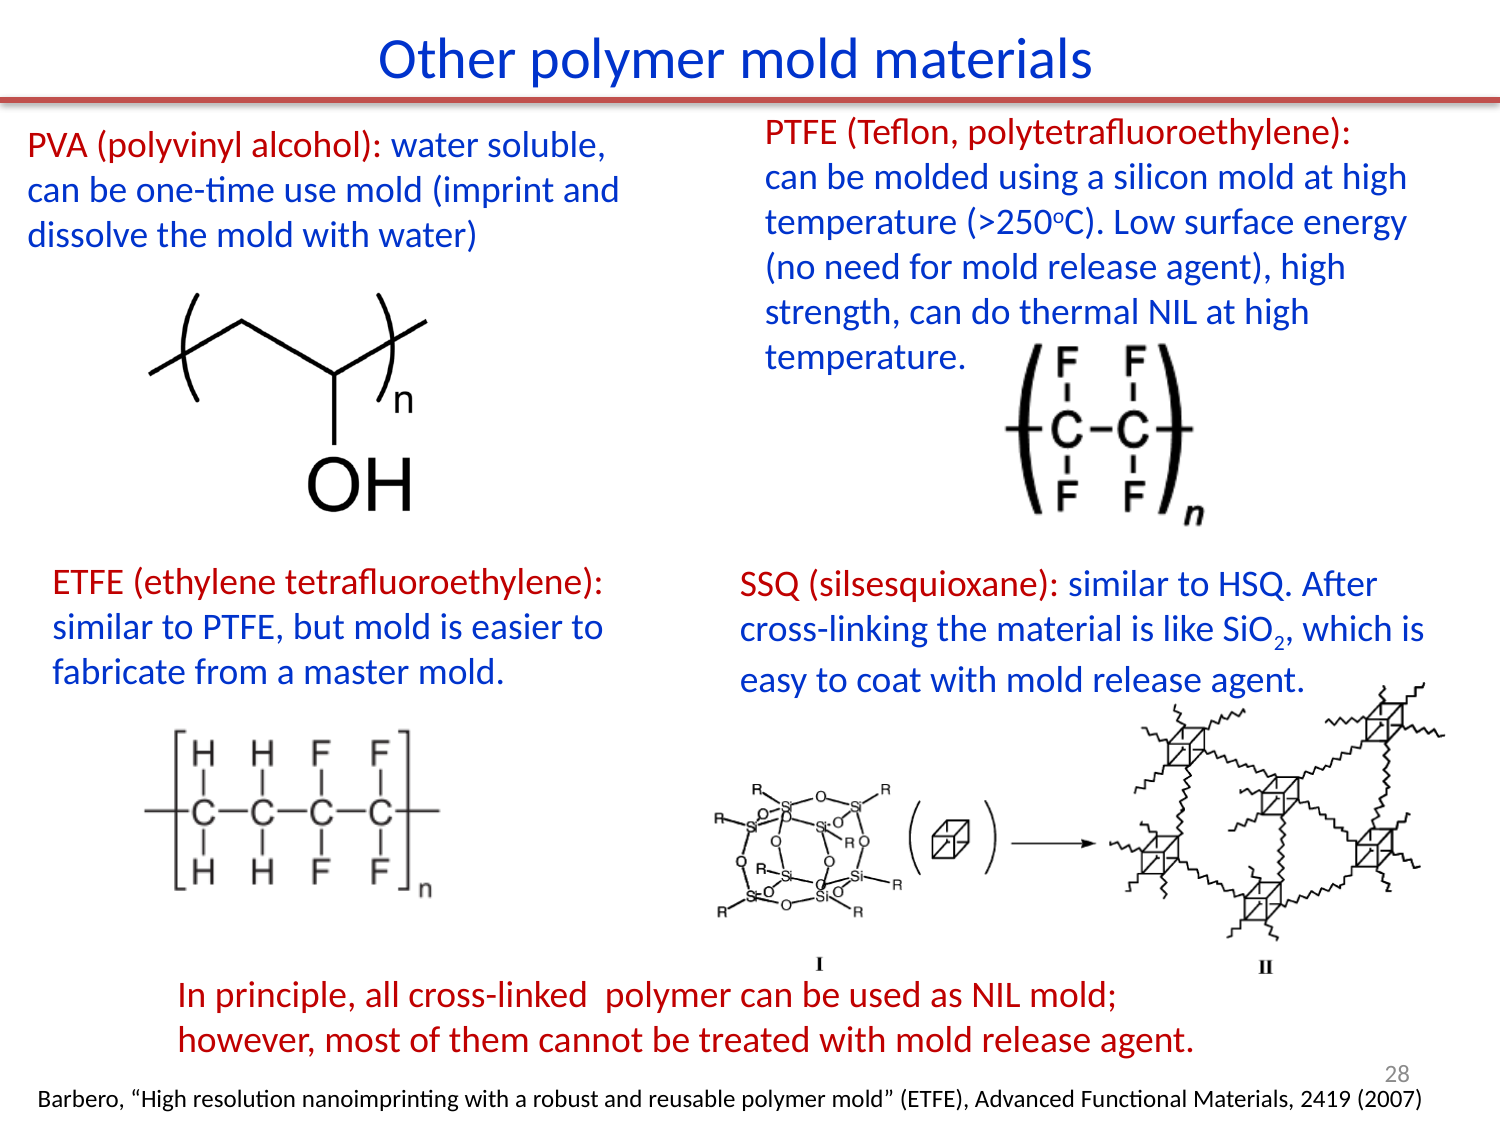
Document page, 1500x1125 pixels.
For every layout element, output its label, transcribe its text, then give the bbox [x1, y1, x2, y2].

slide_number 28 [1074, 1042, 1425, 1103]
text_box Other polymer mold materials [364, 12, 1109, 95]
text_box In principle, all cross-linked polymer can be used as NIL mold; however, most of them cannot be treated with mold release agent. [162, 962, 1238, 1068]
text_box PVA (polyvinyl alcohol): water soluble, can be one-time use mold (imprint and dissolve the mold with water) [12, 112, 638, 263]
text_box Barbero, “High resolution nanoimprinting with a robust and reusable polymer mold” (ETFE), Advanced Functional Materials, 2419 (2007) [22, 1074, 1441, 1120]
text_box ETFE (ethylene tetrafluoroethylene): similar to PTFE, but mold is easier to fabricate from a master mold. [37, 549, 650, 700]
text_box PTFE (Teflon, polytetrafluoroethylene): can be molded using a silicon mold at high temperature (>250oC). Low surface energy (no need for mold release agent), high strength, can do thermal NIL at high temperature. [749, 109, 1425, 385]
picture [124, 262, 451, 534]
picture [974, 320, 1238, 551]
picture [688, 676, 1451, 980]
picture [137, 726, 448, 902]
text_box SSQ (silsesquioxane): similar to HSQ. After cross-linking the material is like SiO2, which is easy to coat with mold release agent. [725, 551, 1450, 675]
